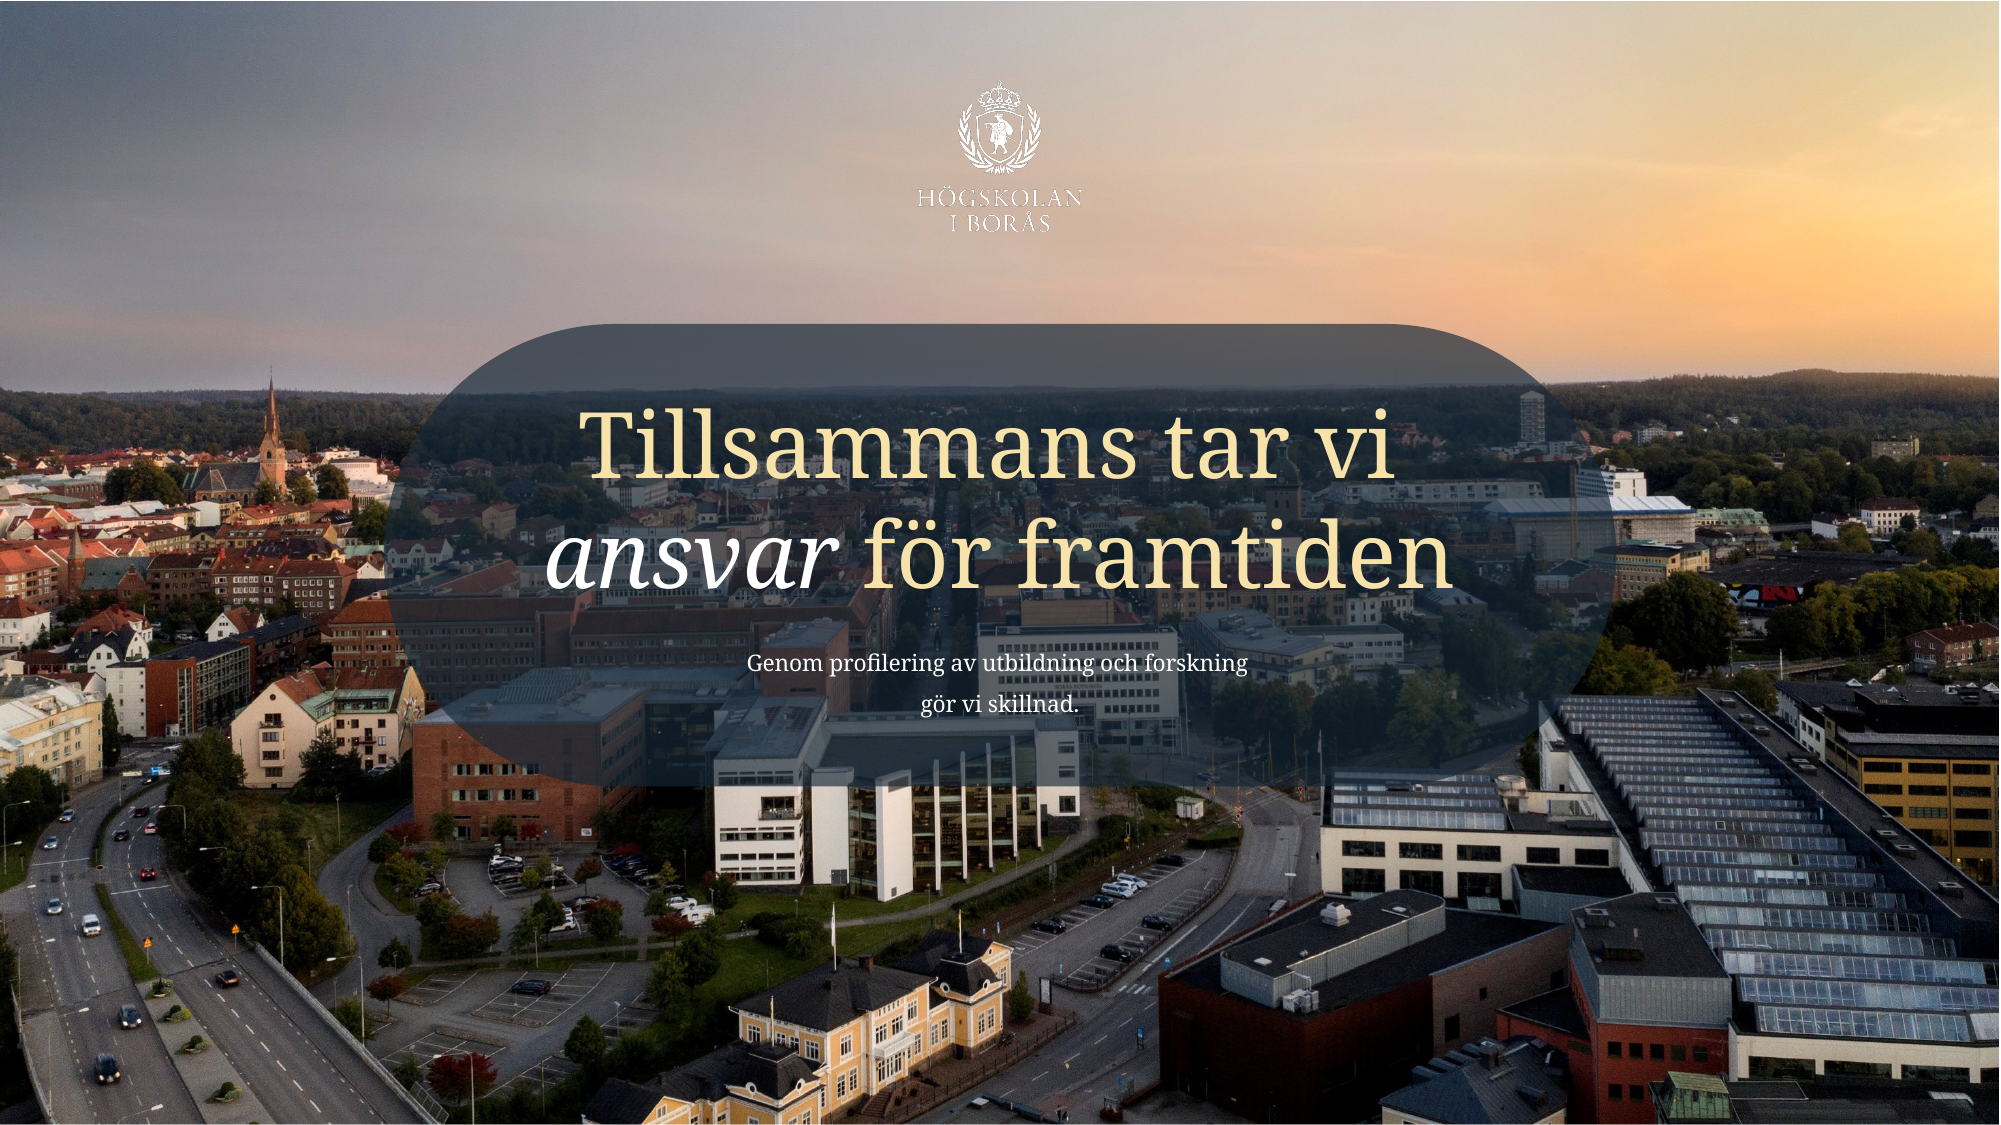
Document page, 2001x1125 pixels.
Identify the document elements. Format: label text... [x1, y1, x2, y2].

title Tillsammans tar vi ansvar för framtiden [424, 376, 1576, 618]
picture [0, 0, 2000, 1125]
subtitle Genom profilering av utbildning och forskning gör vi skillnad. [576, 627, 1424, 726]
